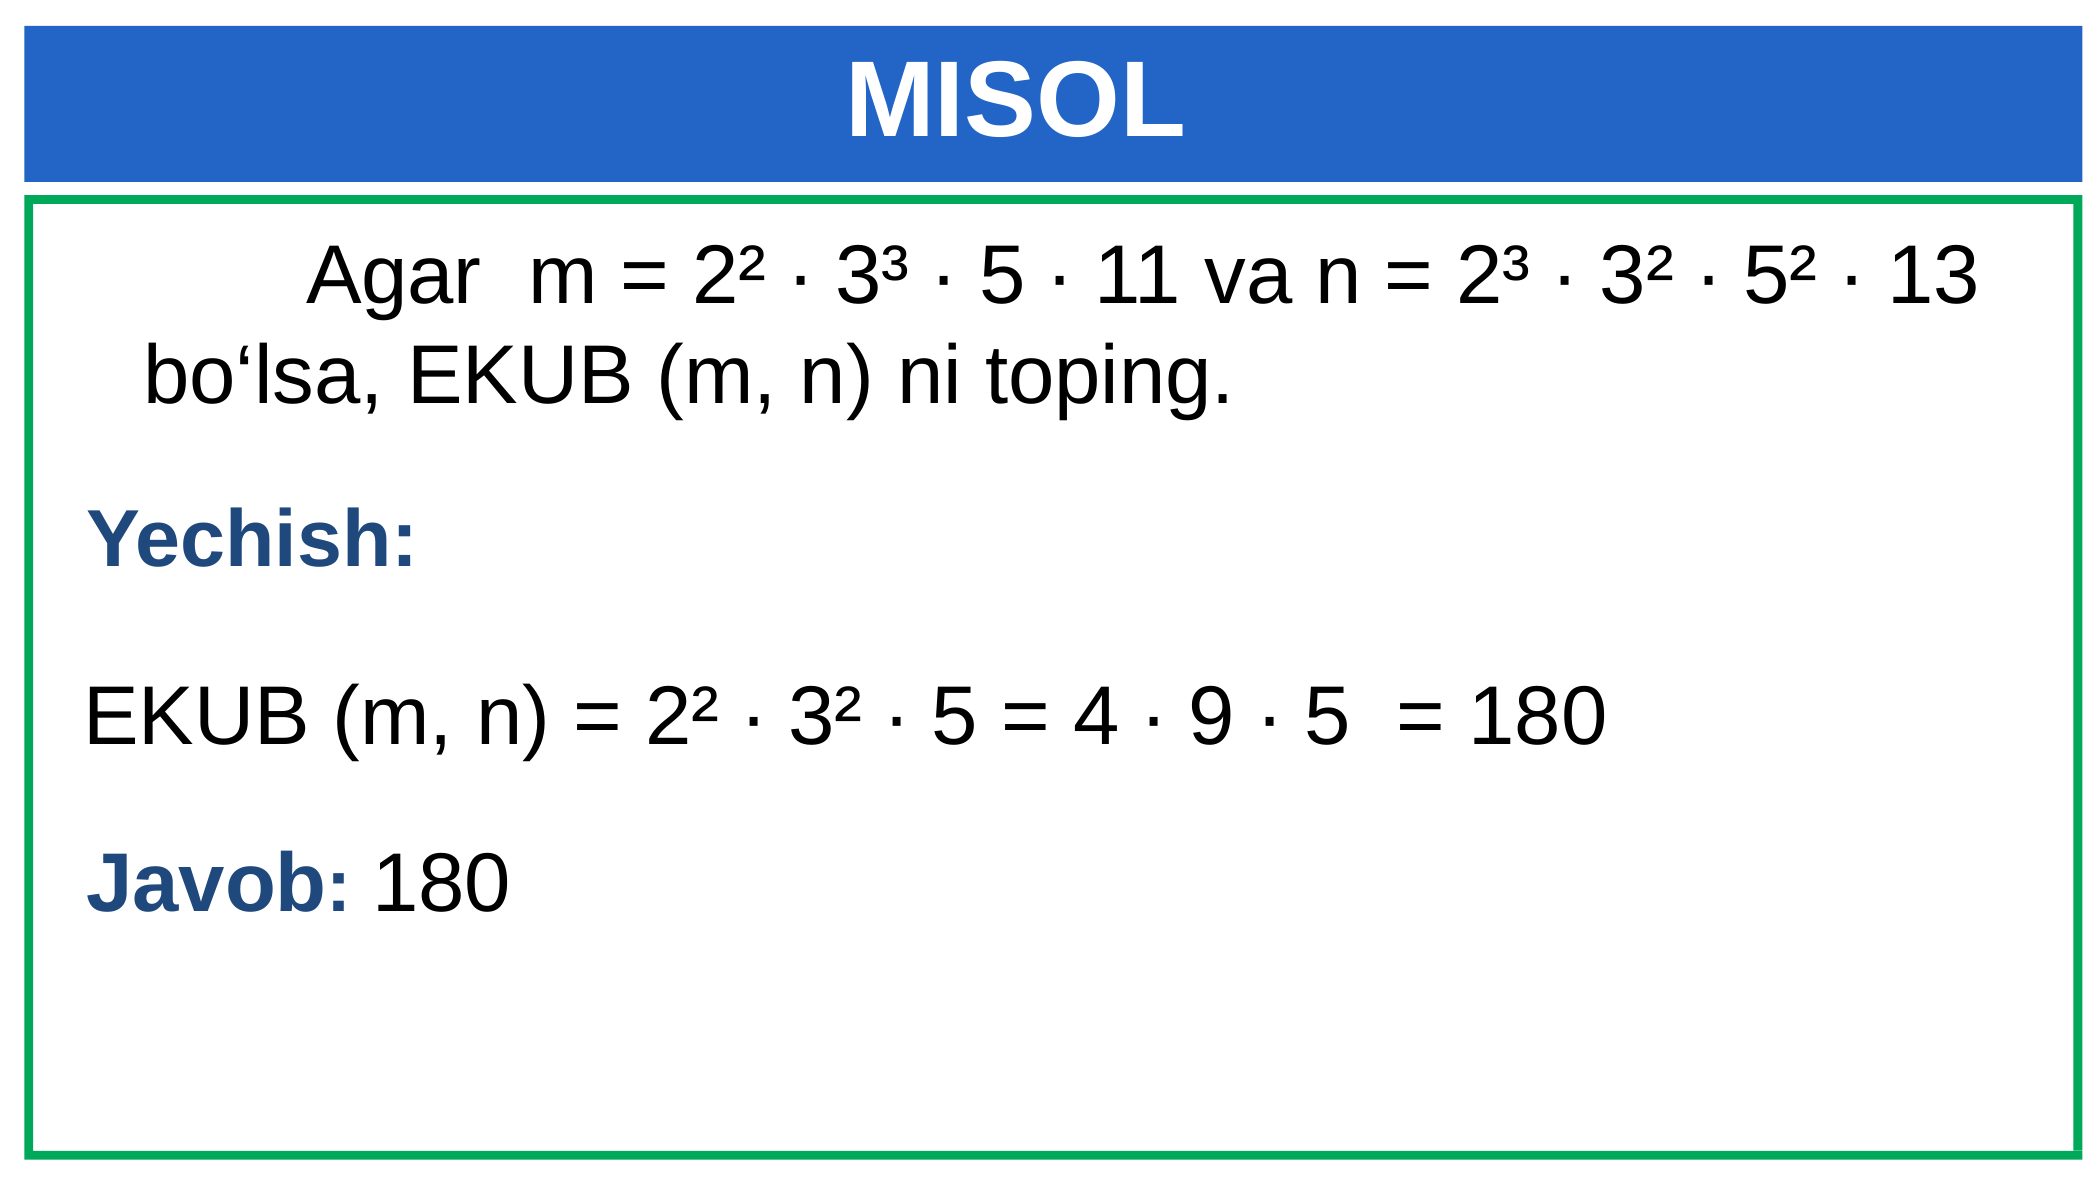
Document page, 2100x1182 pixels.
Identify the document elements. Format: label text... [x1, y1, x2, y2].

text_box Yechish: [71, 478, 434, 590]
text_box Agar m = 2² ∙ 3³ ∙ 5 ∙ 11 va n = 2³ ∙ 3² ∙ 5² ∙ 13 bo‘lsa, EKUB (m, n) ni toping. [128, 212, 2043, 428]
title MISOL [539, 28, 1492, 212]
text_box EKUB (m, n) = 2² ∙ 3² ∙ 5 = 4 ∙ 9 ∙ 5 = 180 [68, 654, 1983, 769]
text_box Javob: 180 [71, 820, 547, 936]
